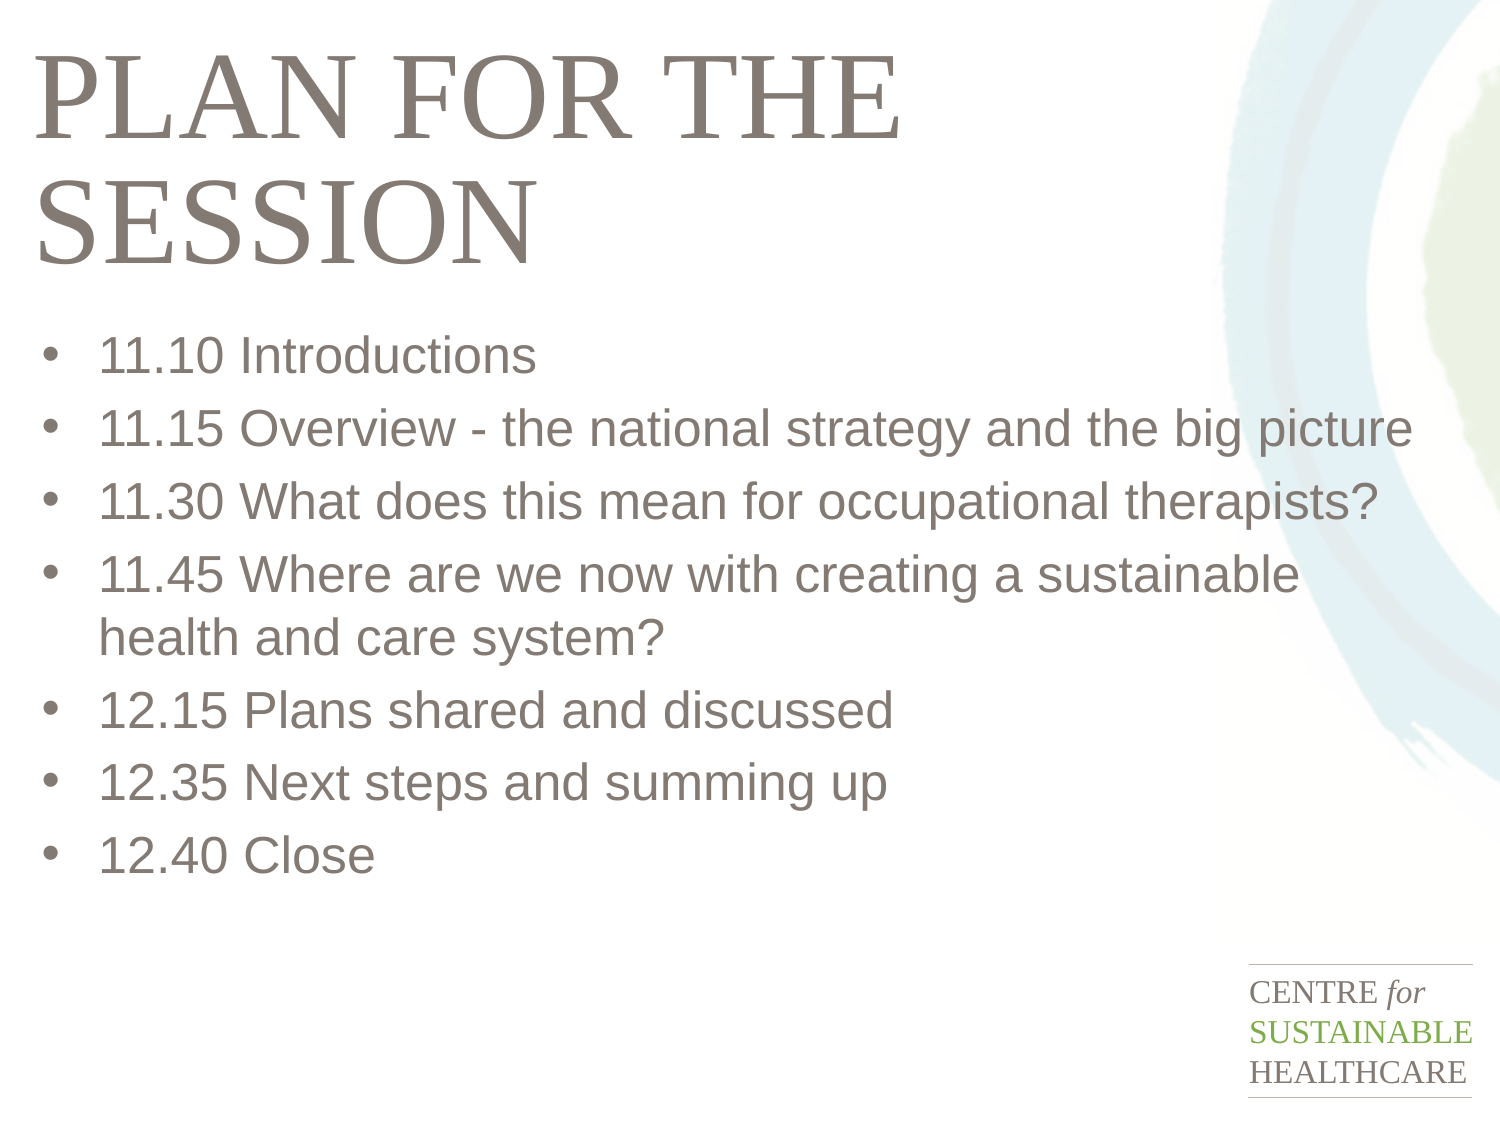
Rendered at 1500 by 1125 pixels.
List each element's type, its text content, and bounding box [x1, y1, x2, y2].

list 11.10 Introductions 11.15 Overview - the national strategy and the big picture 11.30 What does this mean for occupational therapists? 11.45 Where are we now with creating a sustainable health and care system? 12.15 Plans shared and discussed 12.35 Next steps and summing up 12.40 Close [26, 314, 1447, 1094]
title Plan for the session [17, 30, 1425, 277]
